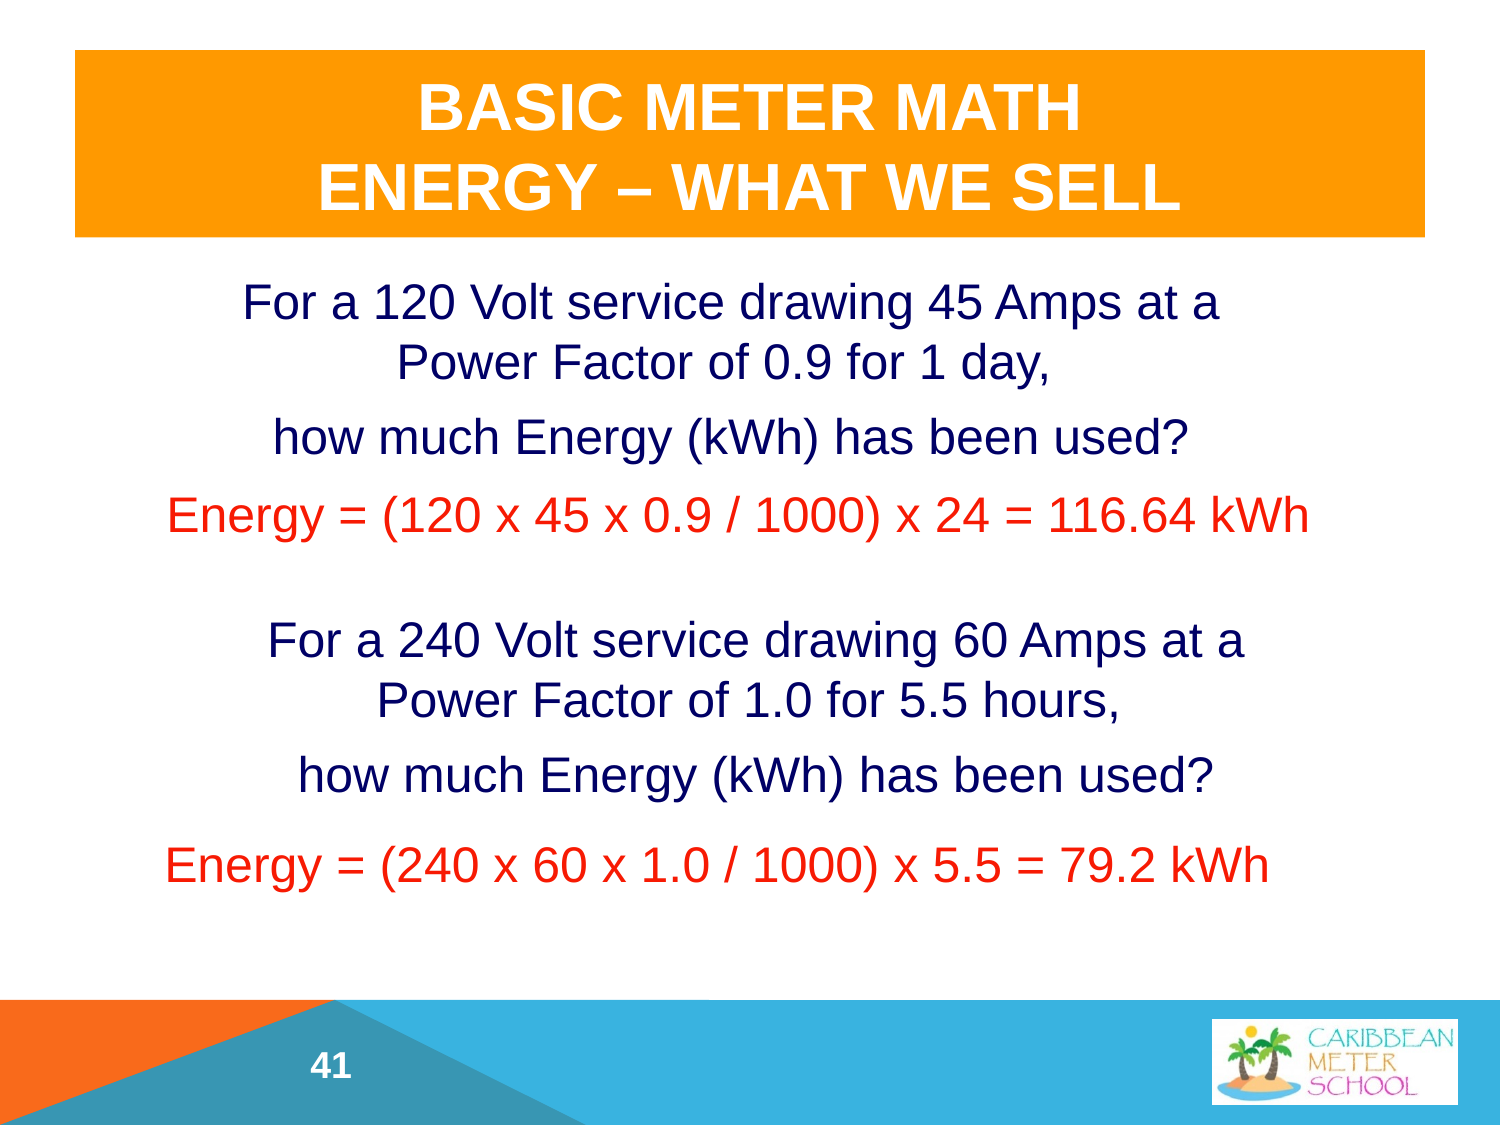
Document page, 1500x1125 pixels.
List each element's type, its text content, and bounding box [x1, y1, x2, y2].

text_box Energy = (120 x 45 x 0.9 / 1000) x 24 = 116.64 kWh [151, 474, 1327, 550]
text_box For a 240 Volt service drawing 60 Amps at a Power Factor of 1.0 for 5.5 hours, how much Energy (kWh) has been used? [224, 599, 1288, 810]
text_box Energy = (240 x 60 x 1.0 / 1000) x 5.5 = 79.2 kWh [149, 824, 1287, 900]
picture [1212, 1019, 1458, 1105]
text_box For a 120 Volt service drawing 45 Amps at a Power Factor of 0.9 for 1 day, how much Energy (kWh) has been used? [199, 262, 1263, 473]
slide_number 41 [275, 1021, 388, 1104]
title Basic Meter Math Energy – What We Sell [75, 50, 1425, 238]
